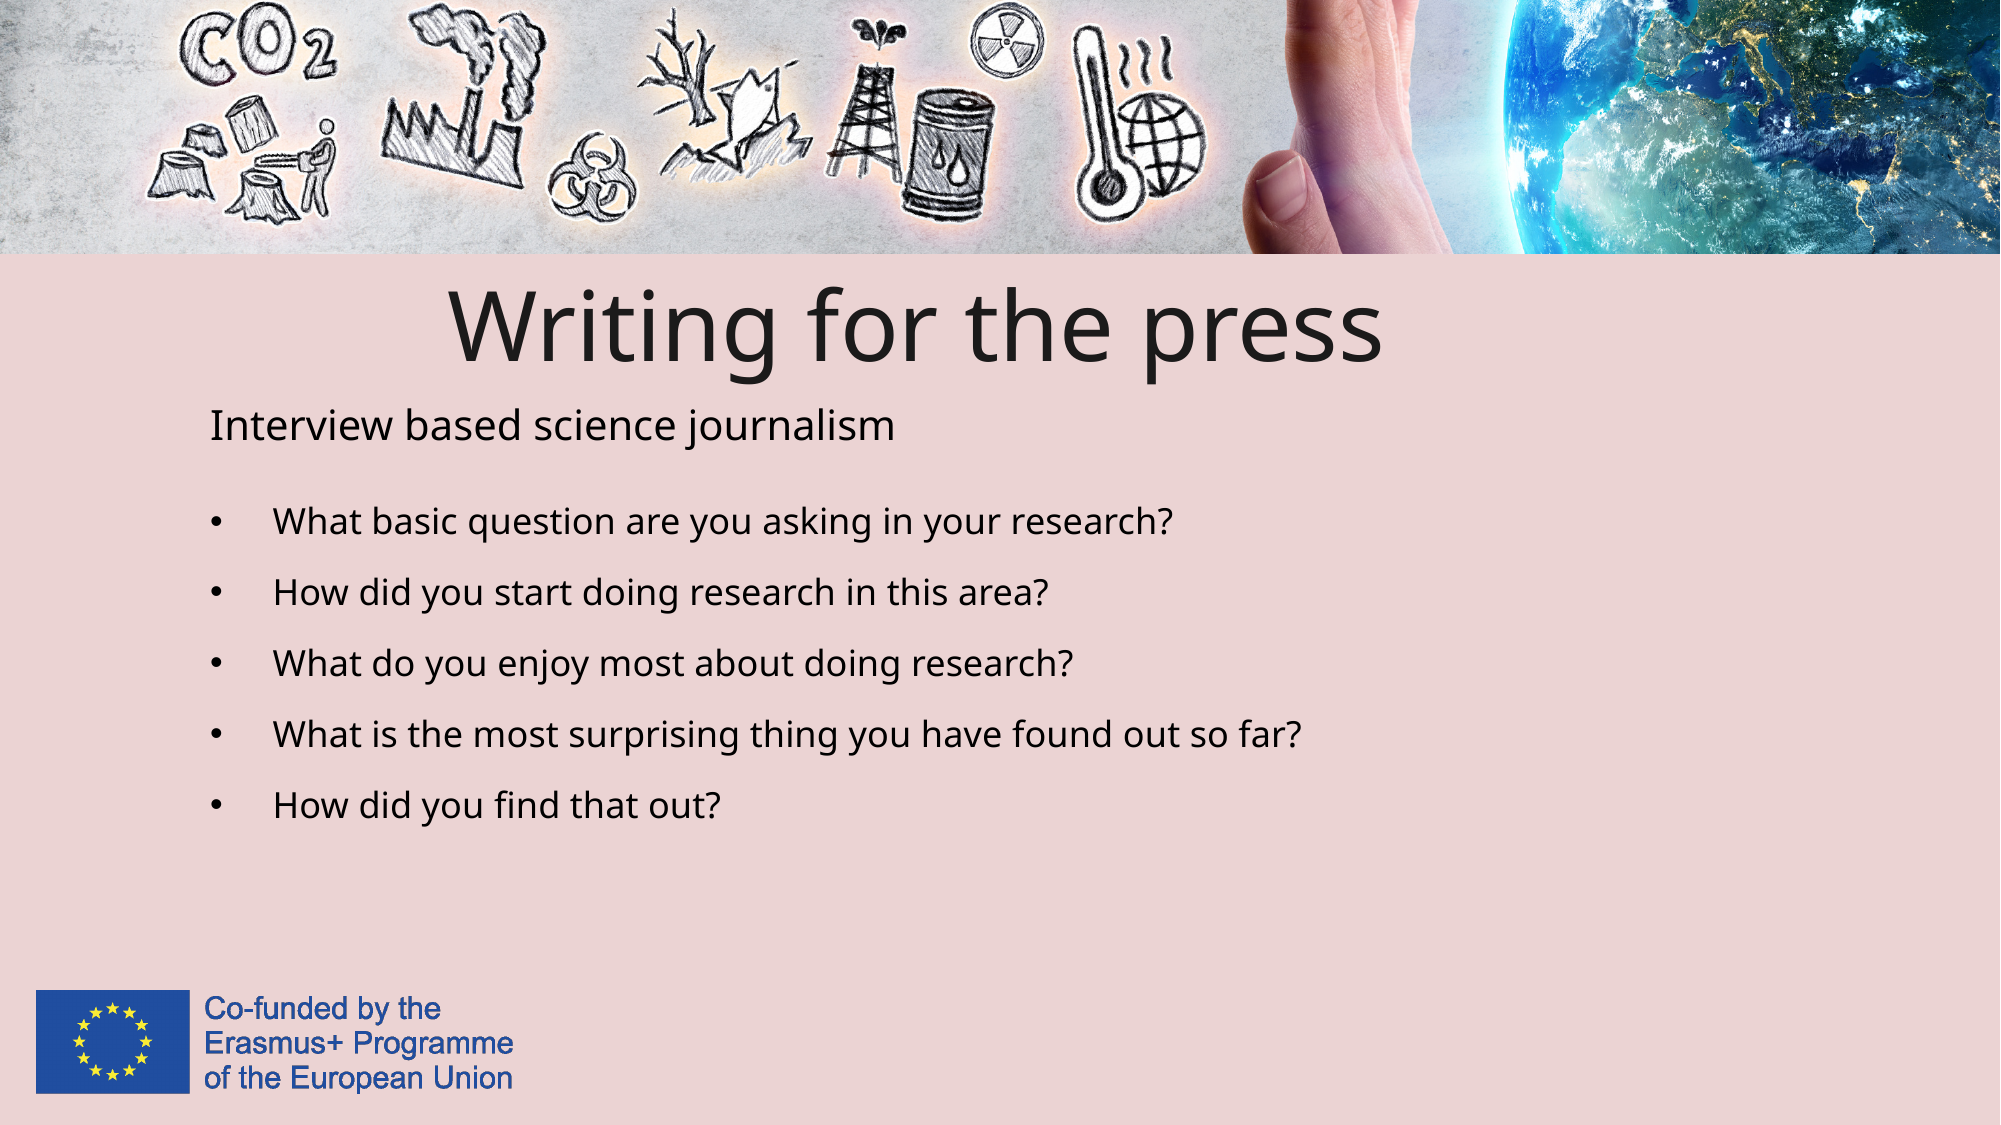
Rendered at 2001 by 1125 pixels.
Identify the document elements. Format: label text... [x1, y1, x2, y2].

text_box Writing for the press [446, 273, 1403, 381]
picture [36, 990, 513, 1094]
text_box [209, 403, 1372, 820]
picture [0, 0, 2000, 254]
